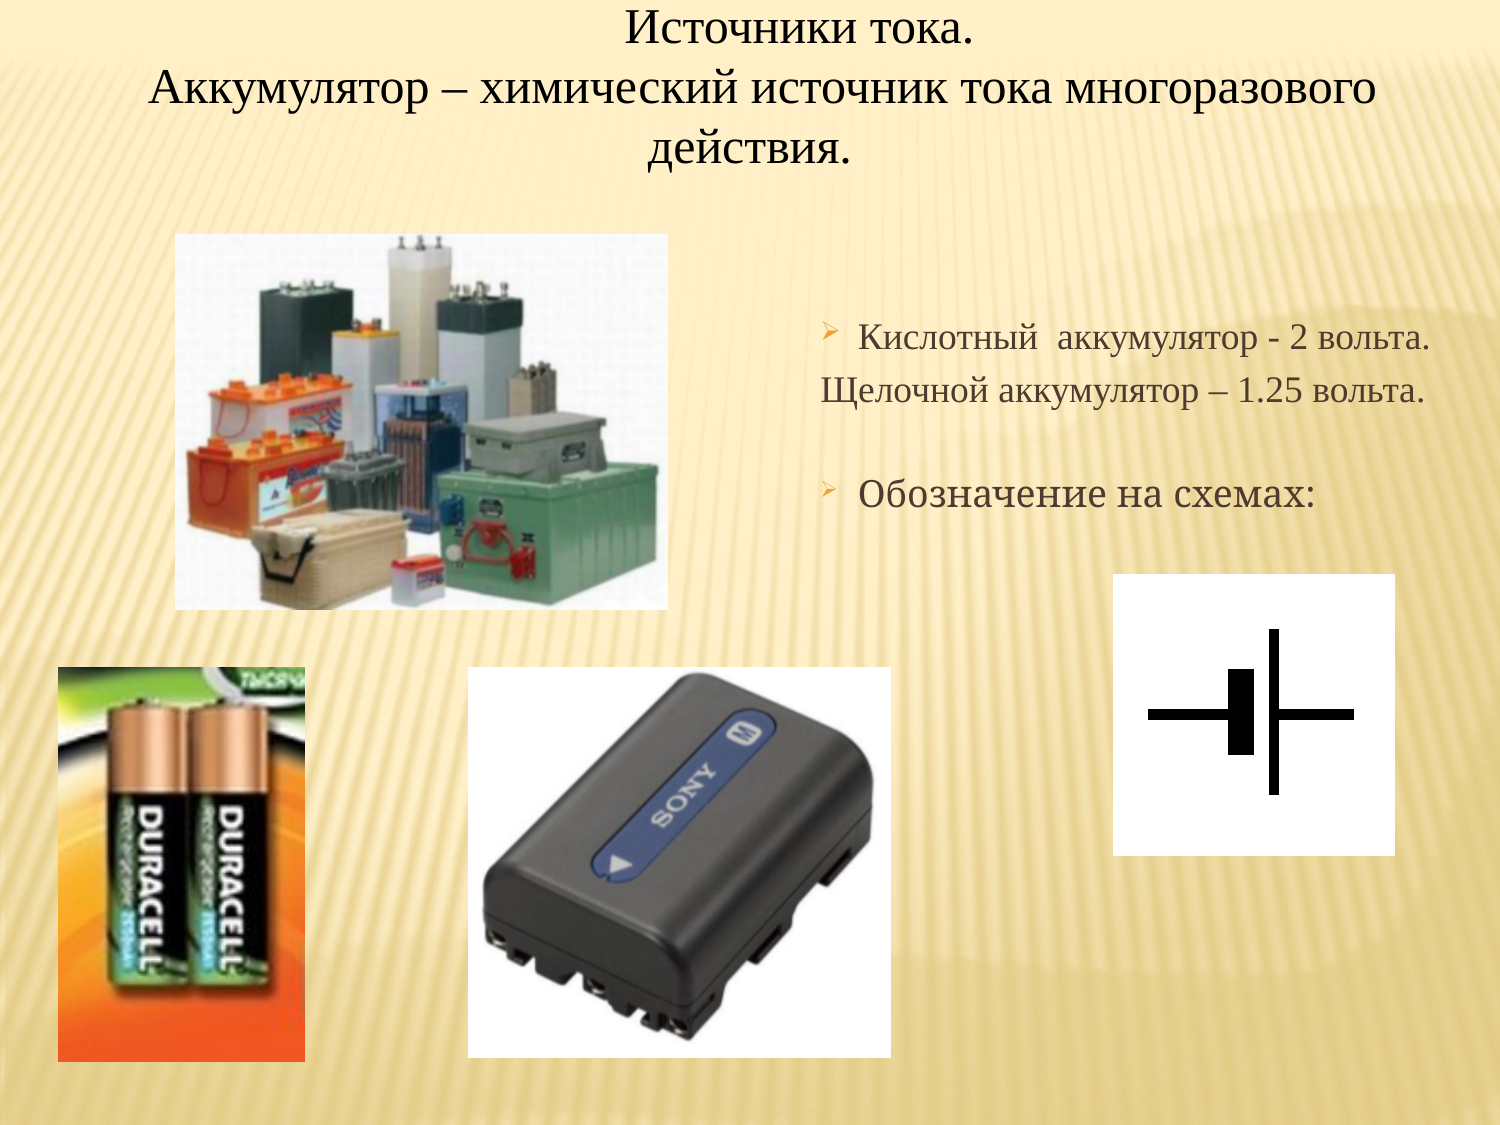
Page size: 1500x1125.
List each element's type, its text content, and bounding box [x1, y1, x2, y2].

title Источники тока. Аккумулятор – химический источник тока многоразового действия. [50, 75, 1475, 153]
list Кислотный аккумулятор - 2 вольта. Щелочной аккумулятор – 1.25 вольта. Обозначение на схемах: [784, 304, 1477, 1048]
picture [468, 667, 891, 1058]
picture [58, 667, 305, 1062]
picture [175, 234, 669, 610]
picture [1112, 573, 1395, 856]
